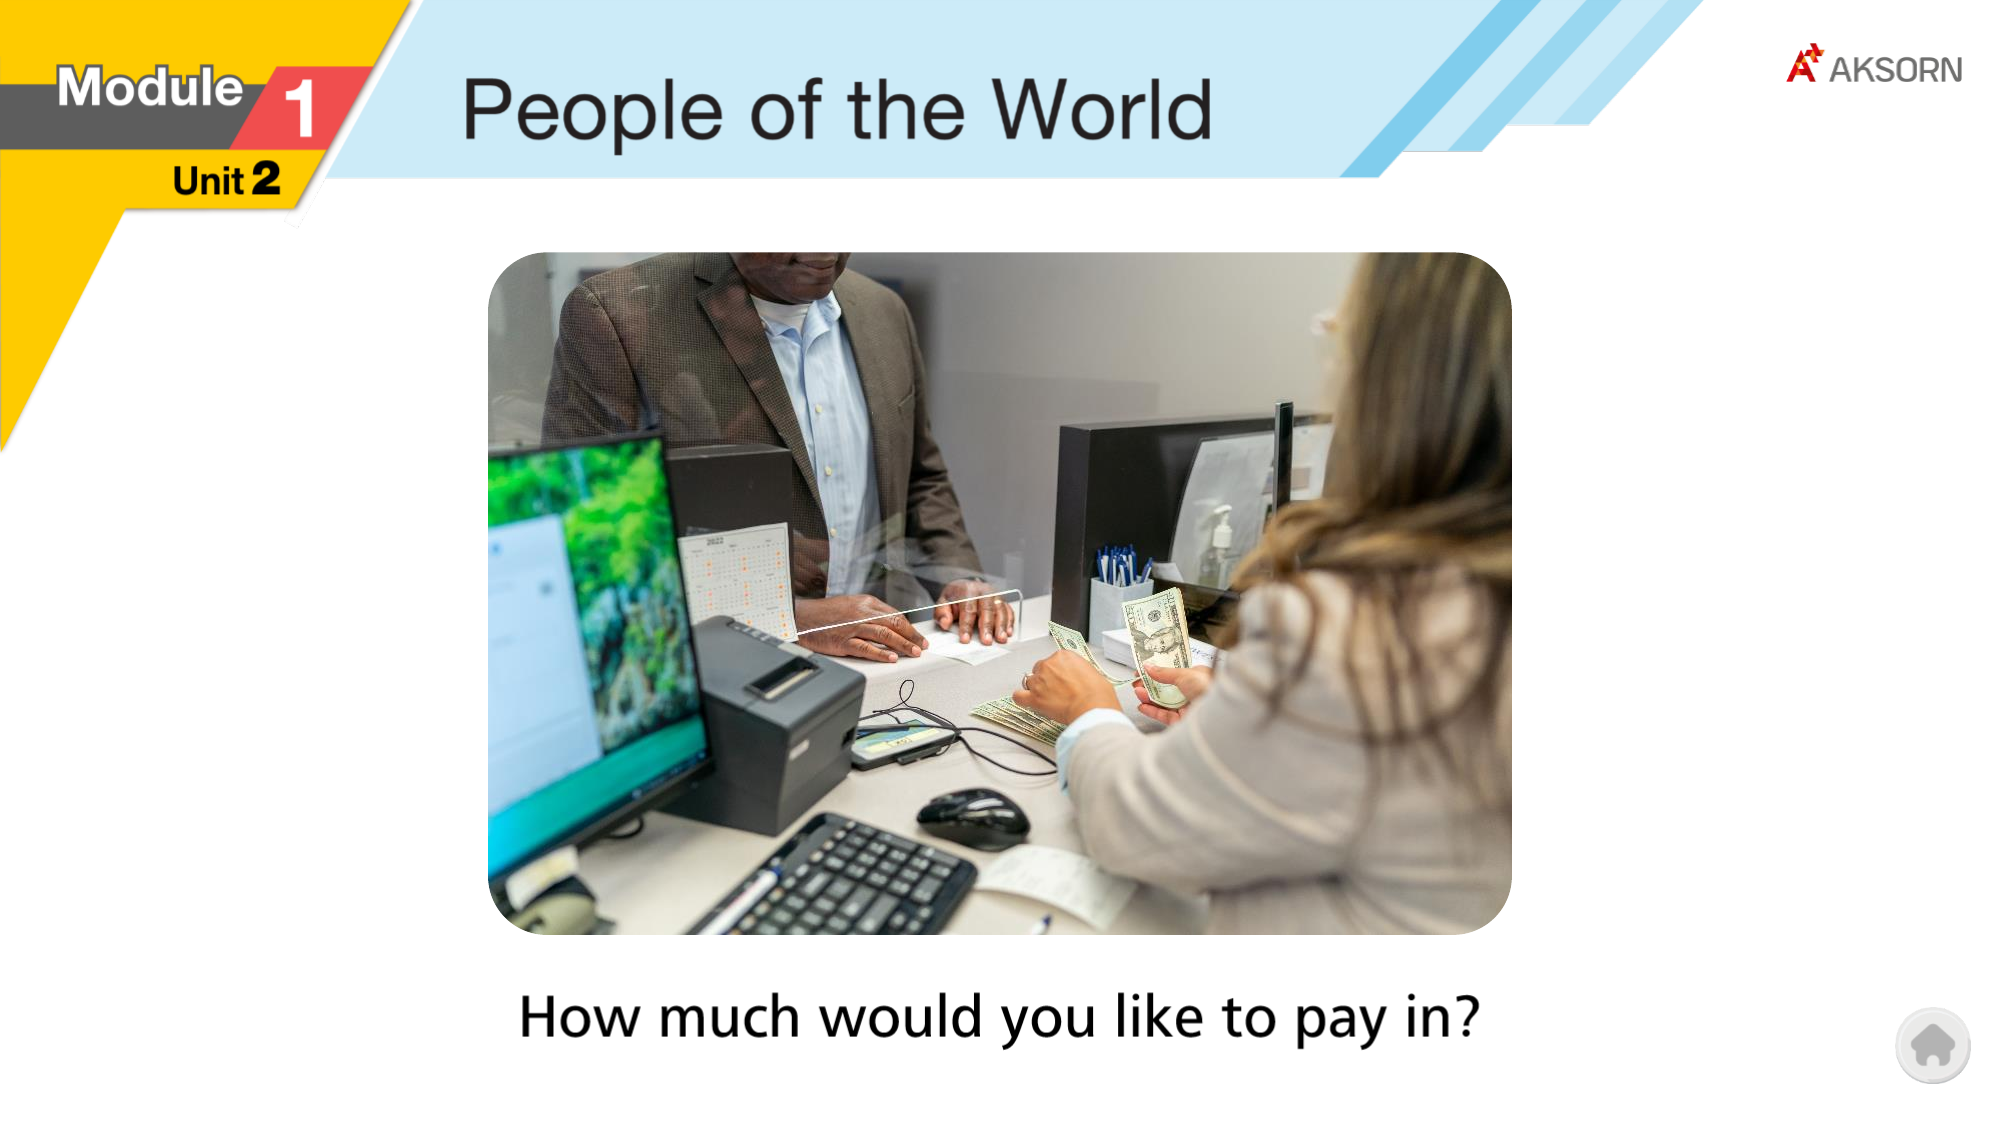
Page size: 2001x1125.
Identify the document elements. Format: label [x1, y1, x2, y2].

picture [1779, 36, 1969, 89]
picture [1895, 1007, 1971, 1084]
picture [147, 963, 1853, 1087]
picture [0, 0, 1749, 935]
